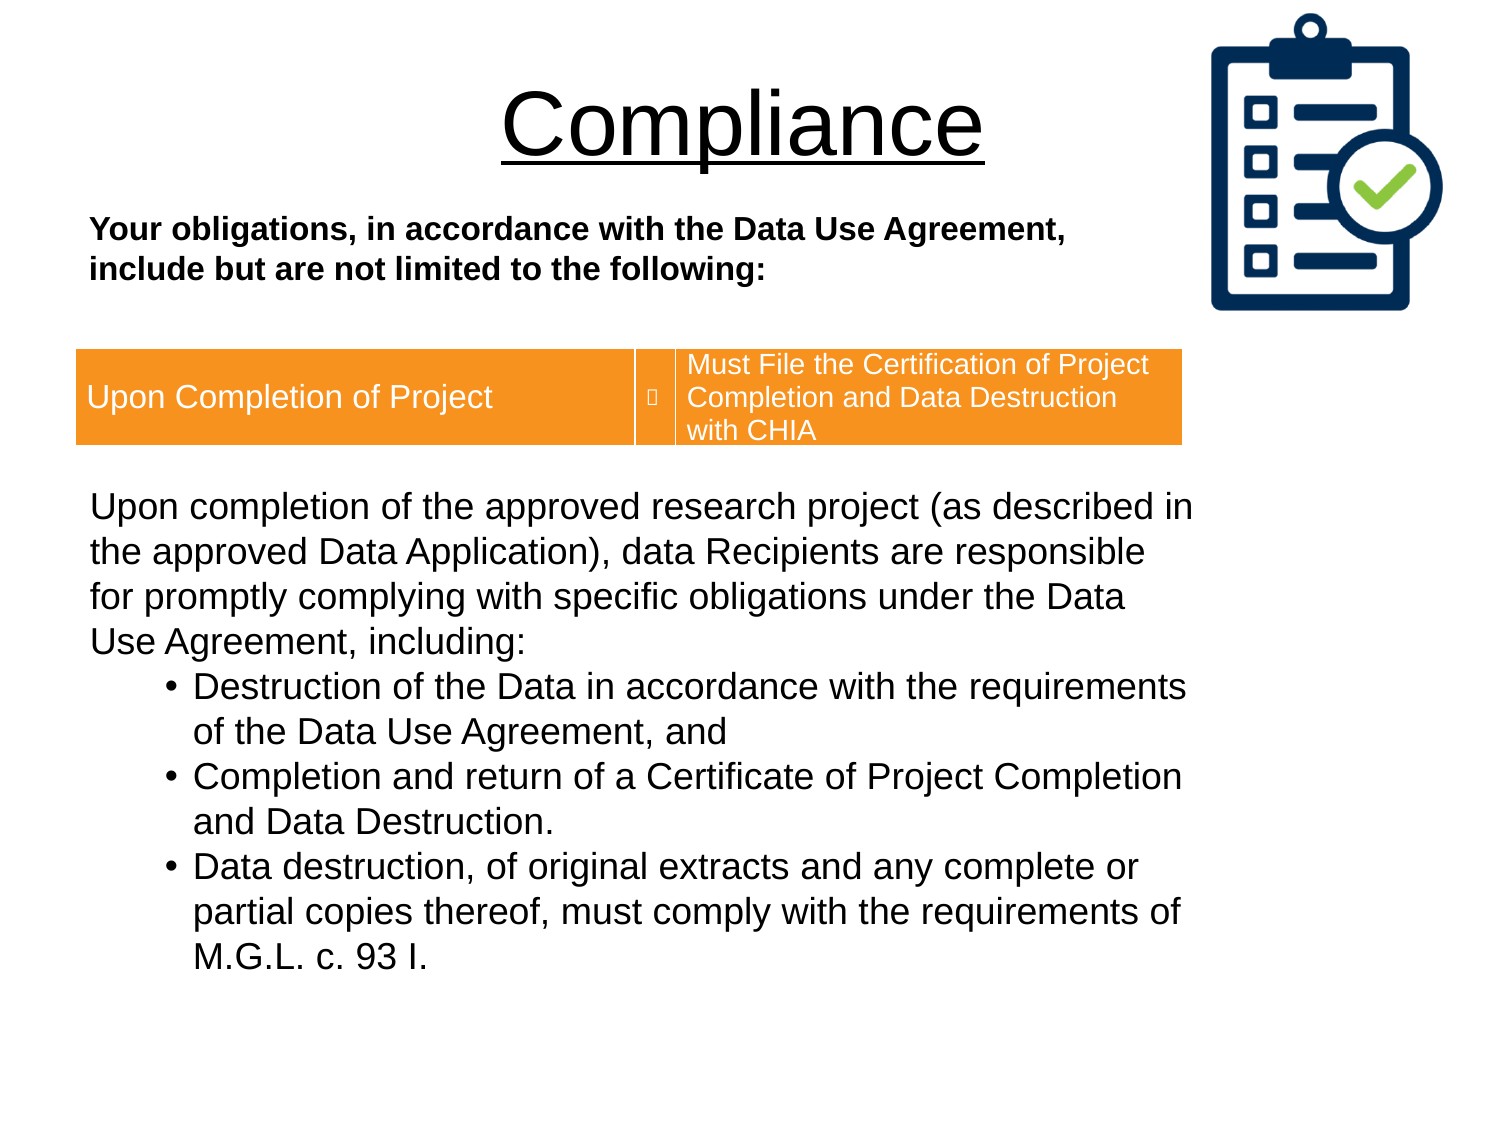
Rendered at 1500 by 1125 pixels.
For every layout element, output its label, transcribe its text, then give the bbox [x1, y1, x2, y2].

picture [1049, 0, 1500, 349]
table_header  [636, 349, 675, 445]
list Your obligations, in accordance with the Data Use Agreement, include but are not limited to the following: [73, 200, 1044, 325]
table_header Upon Completion of Project [76, 349, 634, 445]
title Compliance [68, 24, 1044, 213]
text_box Upon completion of the approved research project (as described in the approved Data Application), data Recipients are responsible for promptly complying with specific obligations under the Data Use Agreement, including: Destruction of the Data in accordance with the requirements of the Data Use Agreement, and Completion and return of a Certificate of Project Completion and Data Destruction. Data destruction, of original extracts and any complete or partial copies thereof, must comply with the requirements of M.G.L. c. 93 I. [75, 475, 1214, 985]
table_header Must File the Certification of Project Completion and Data Destruction with CHIA [676, 349, 1182, 445]
